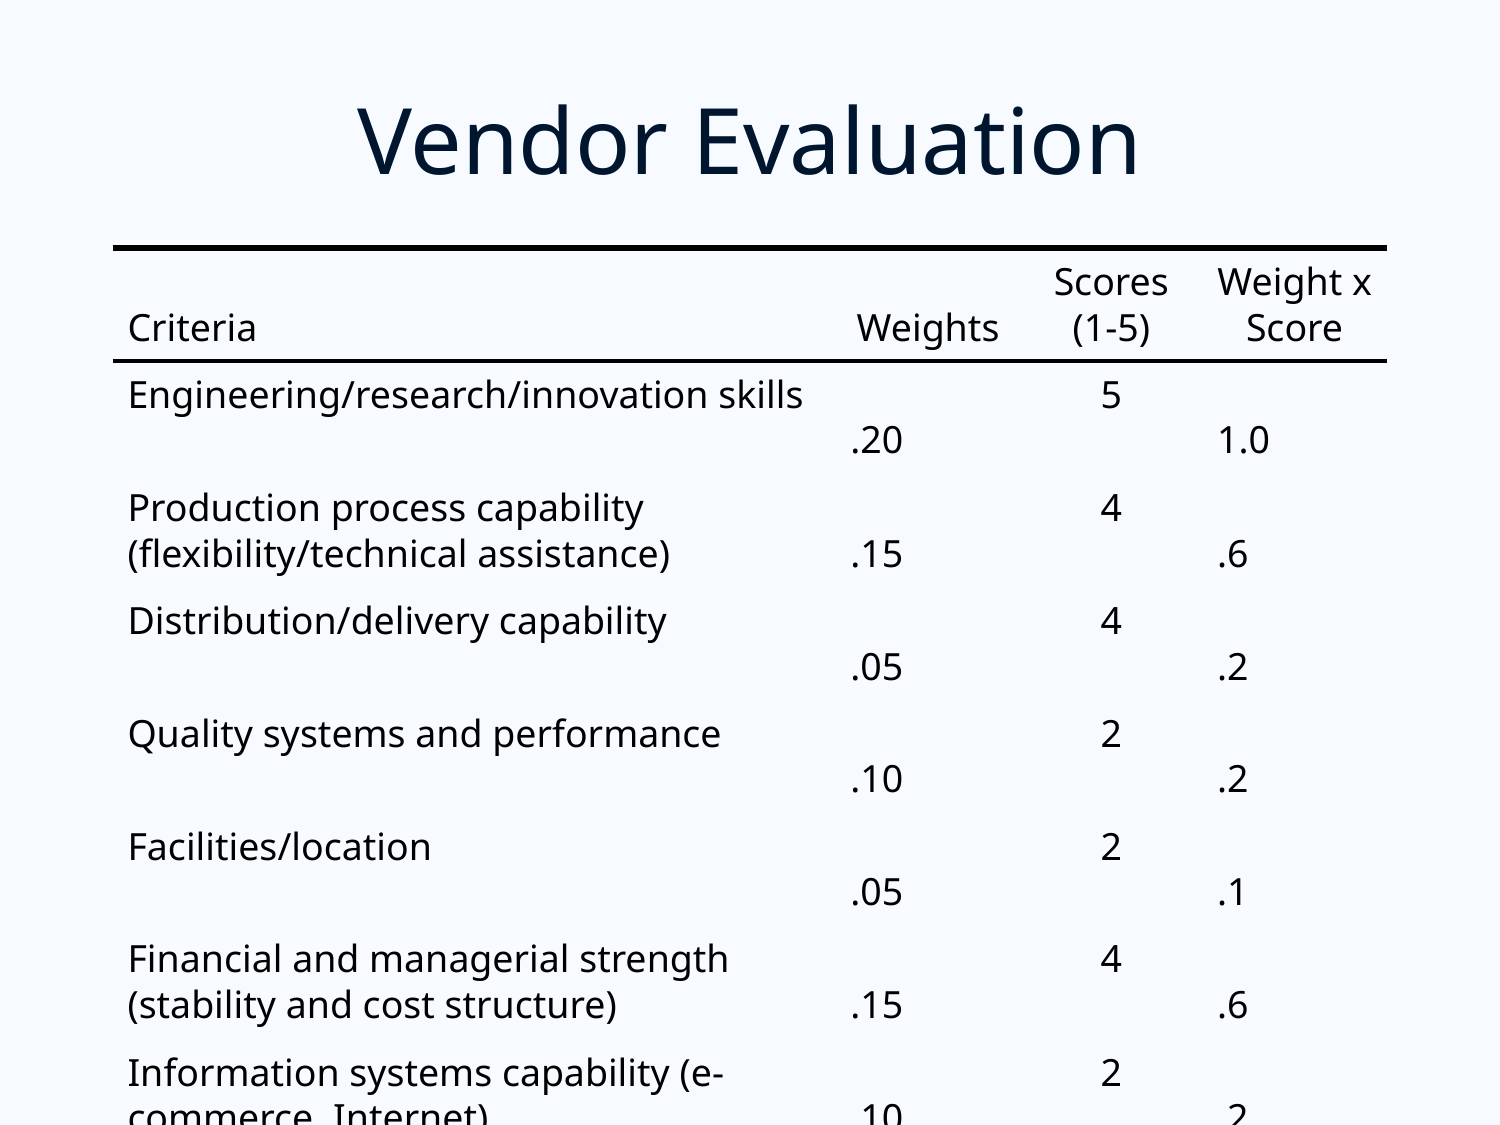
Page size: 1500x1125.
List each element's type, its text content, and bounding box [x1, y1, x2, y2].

table_cell 5 [1021, 363, 1202, 474]
table_cell .2 [1202, 700, 1387, 813]
table_cell 2 [1021, 1039, 1202, 1125]
table_cell .6 [1202, 926, 1387, 1039]
table_cell 4 [1021, 926, 1202, 1039]
table_cell 1.0 [1202, 363, 1387, 474]
table_cell .15 [835, 474, 1021, 587]
table_cell Engineering/research/innovation skills [113, 363, 835, 474]
table_header Scores (1-5) [1021, 251, 1202, 359]
table_cell 2 [1021, 813, 1202, 926]
table_cell .20 [835, 363, 1021, 474]
table_cell .2 [1202, 587, 1387, 700]
table_cell .10 [835, 700, 1021, 813]
table_cell .05 [835, 587, 1021, 700]
table_cell .1 [1202, 813, 1387, 926]
table_cell 4 [1021, 474, 1202, 587]
table_cell Production process capability (flexibility/technical assistance) [113, 474, 835, 587]
table_header Weights [835, 251, 1021, 359]
table_cell .6 [1202, 474, 1387, 587]
table_cell Facilities/location [113, 813, 835, 926]
table_cell 2 [1021, 700, 1202, 813]
table_cell Quality systems and performance [113, 700, 835, 813]
table_cell .10 [835, 1039, 1021, 1125]
table_cell 4 [1021, 587, 1202, 700]
table_cell .15 [835, 926, 1021, 1039]
table_header Weight x Score [1202, 251, 1387, 359]
table_cell Information systems capability (e-commerce, Internet) [113, 1039, 835, 1125]
table_cell Distribution/delivery capability [113, 587, 835, 700]
table_header Criteria [113, 251, 835, 359]
table_cell .2 [1202, 1039, 1387, 1125]
title Vendor Evaluation [112, 68, 1388, 225]
table_cell .05 [835, 813, 1021, 926]
table_cell Financial and managerial strength (stability and cost structure) [113, 926, 835, 1039]
